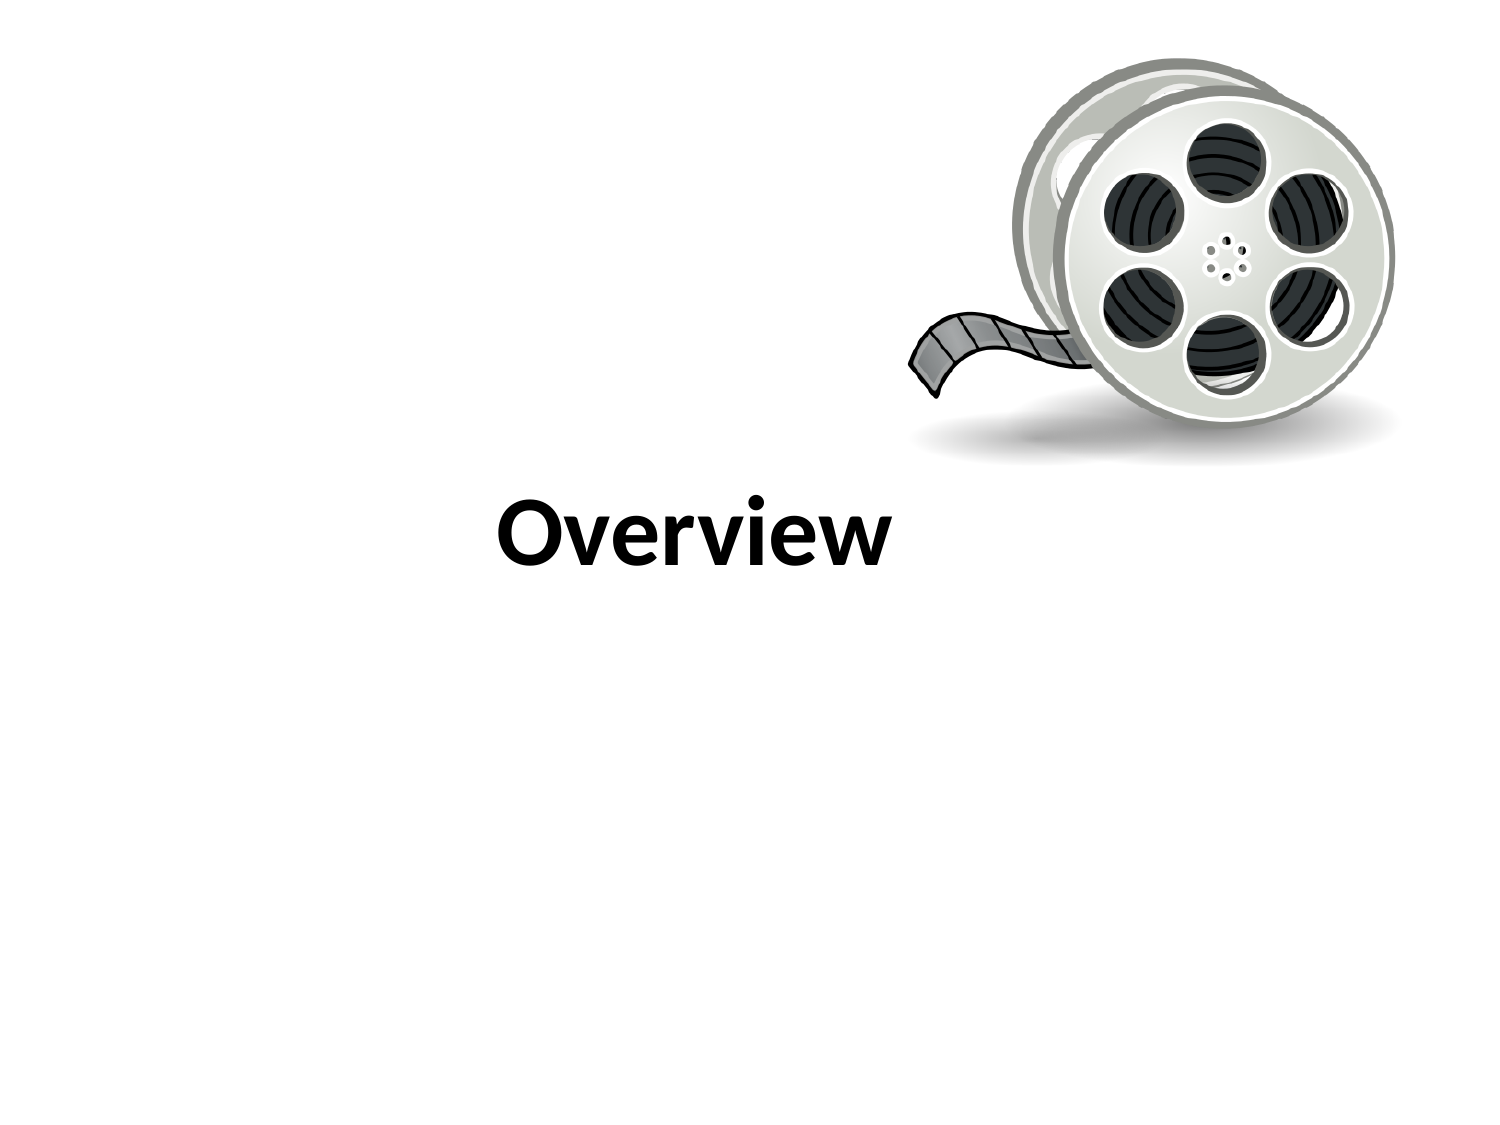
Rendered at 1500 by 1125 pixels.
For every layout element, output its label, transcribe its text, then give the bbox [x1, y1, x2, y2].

title Overview [413, 361, 909, 691]
picture [894, 35, 1417, 477]
